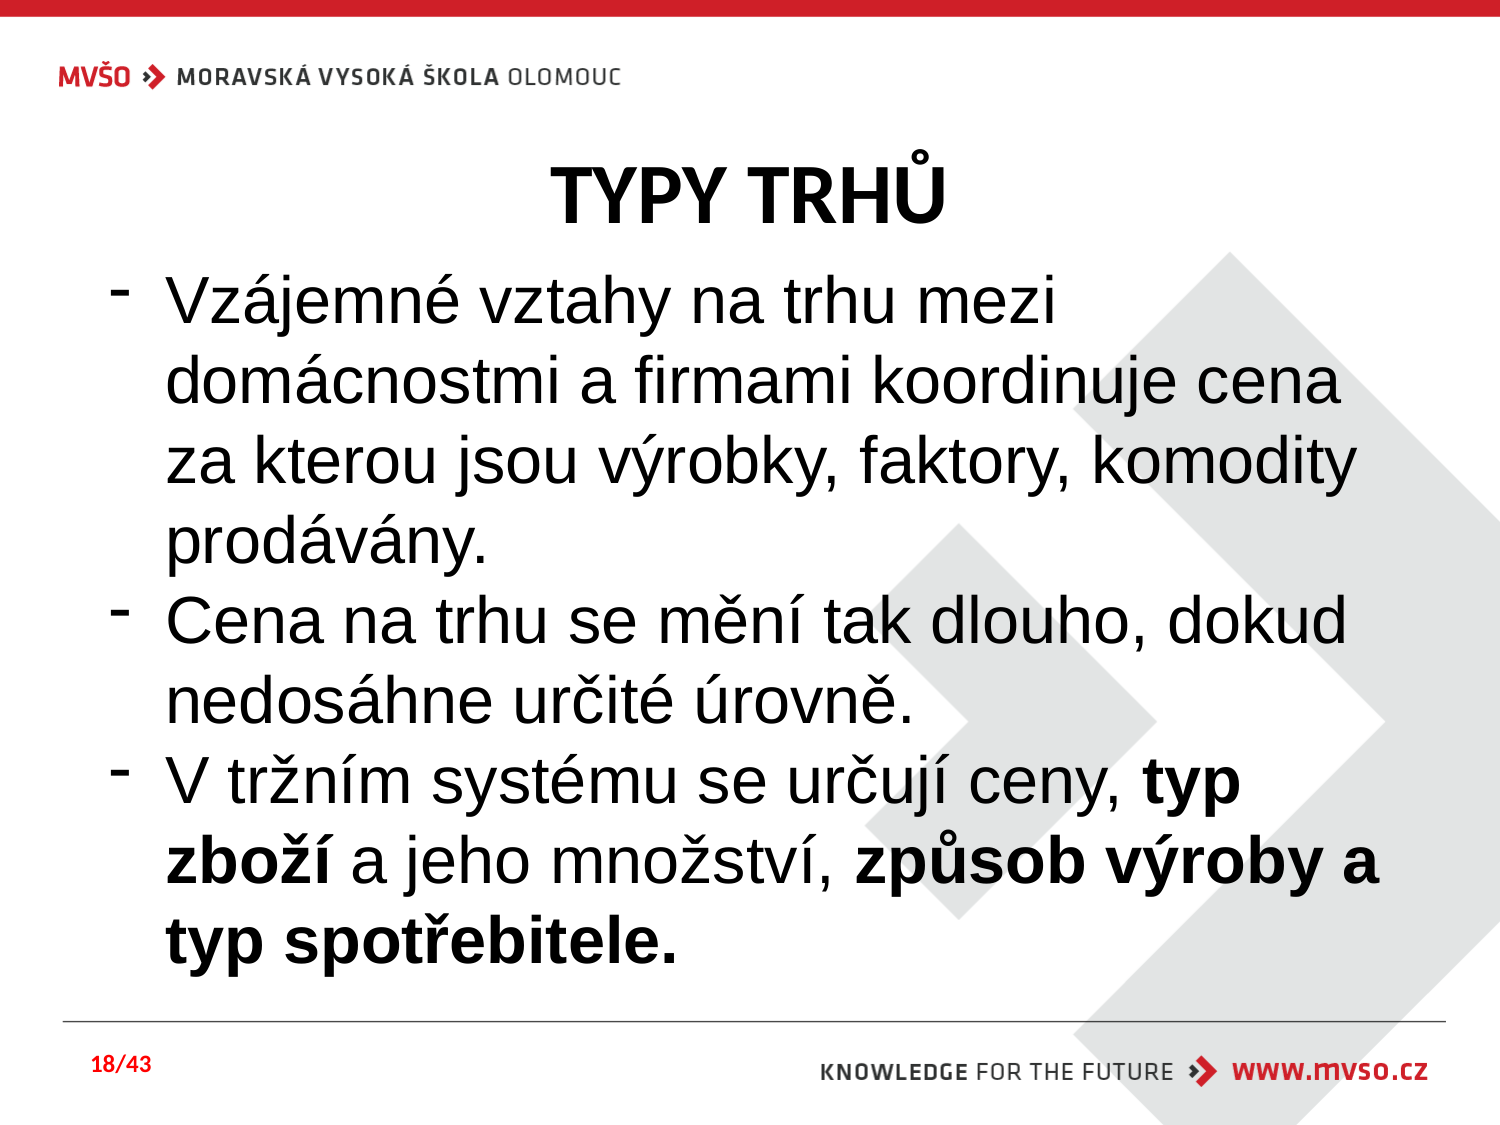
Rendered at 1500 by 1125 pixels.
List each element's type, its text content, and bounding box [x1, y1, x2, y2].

list Vzájemné vztahy na trhu mezi domácnostmi a firmami koordinuje cena za kterou jsou výrobky, faktory, komodity prodávány. Cena na trhu se mění tak dlouho, dokud nedosáhne určité úrovně. V tržním systému se určují ceny, typ zboží a jeho množství, způsob výroby a typ spotřebitele. [75, 248, 1425, 1005]
picture [0, 0, 1500, 1125]
text_box 18/43 [74, 1040, 213, 1085]
title TYPY TRHŮ [75, 129, 1425, 248]
